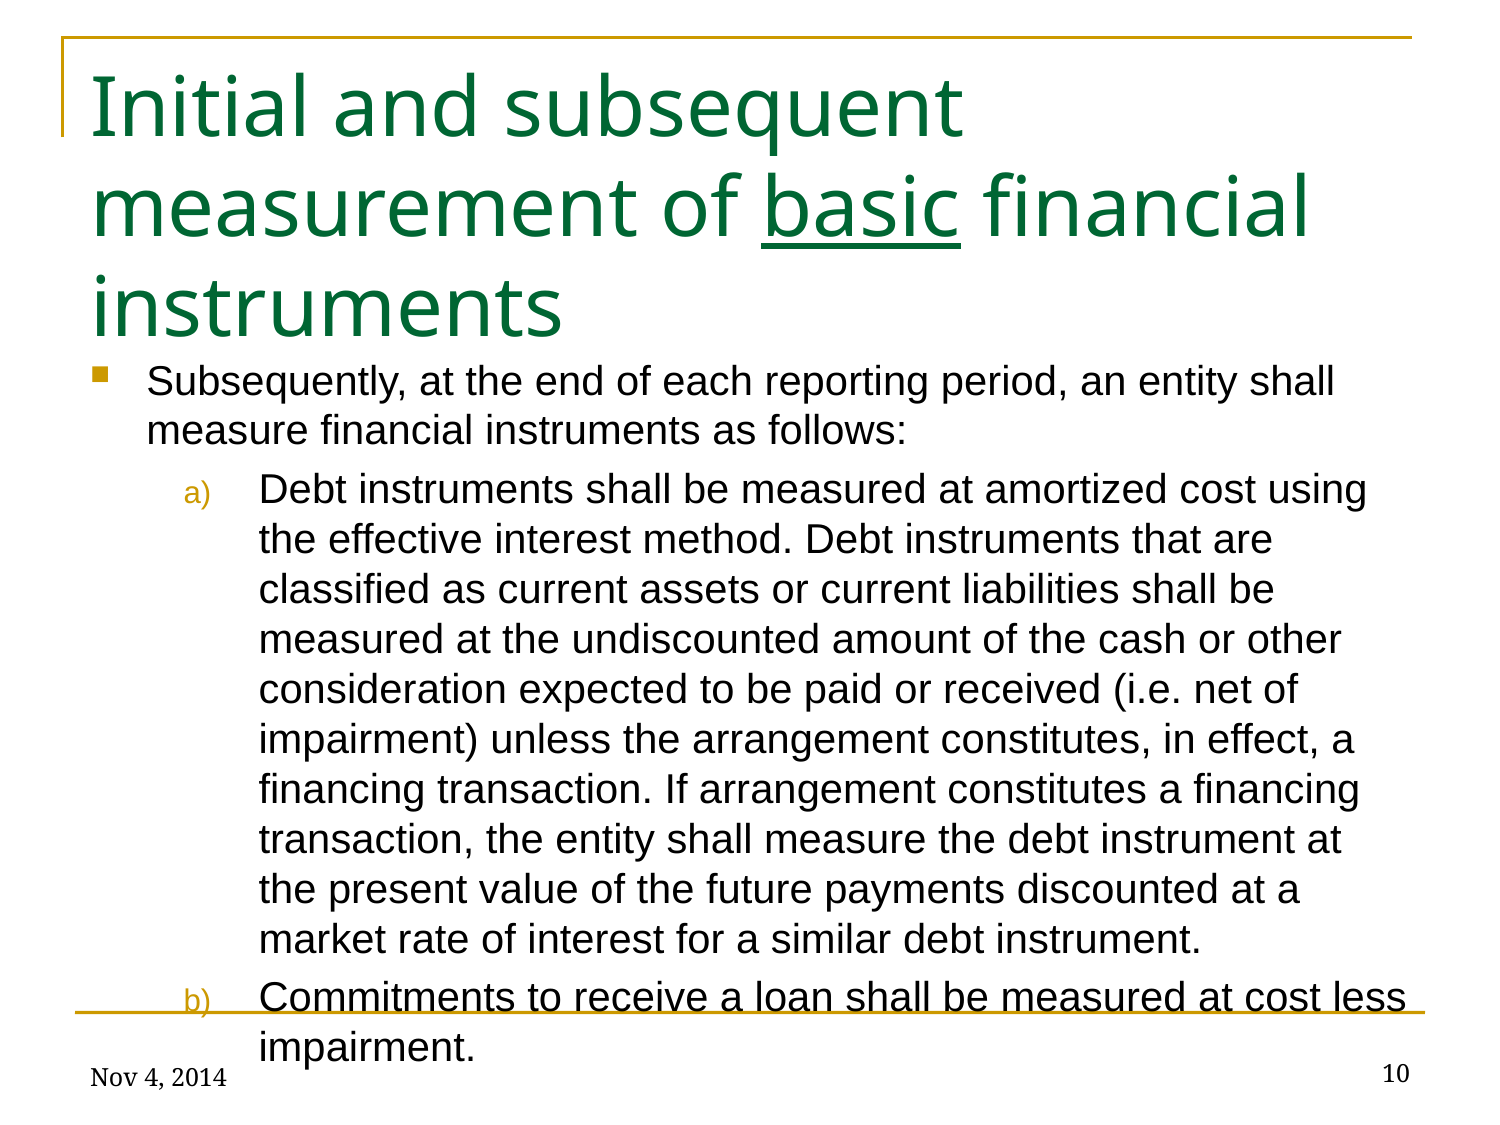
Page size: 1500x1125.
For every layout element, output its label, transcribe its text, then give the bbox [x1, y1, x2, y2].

title Initial and subsequent measurement of basic financial instruments [74, 45, 1426, 233]
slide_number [74, 1023, 426, 1100]
list Subsequently, at the end of each reporting period, an entity shall measure financial instruments as follows: Debt instruments shall be measured at amortized cost using the effective interest method. Debt instruments that are classified as current assets or current liabilities shall be measured at the undiscounted amount of the cash or other consideration expected to be paid or received (i.e. net of impairment) unless the arrangement constitutes, in effect, a financing transaction. If arrangement constitutes a financing transaction, the entity shall measure the debt instrument at the present value of the future payments discounted at a market rate of interest for a similar debt instrument. Commitments to receive a loan shall be measured at cost less impairment. [74, 262, 1426, 1006]
slide_number 10 [1074, 1023, 1426, 1100]
